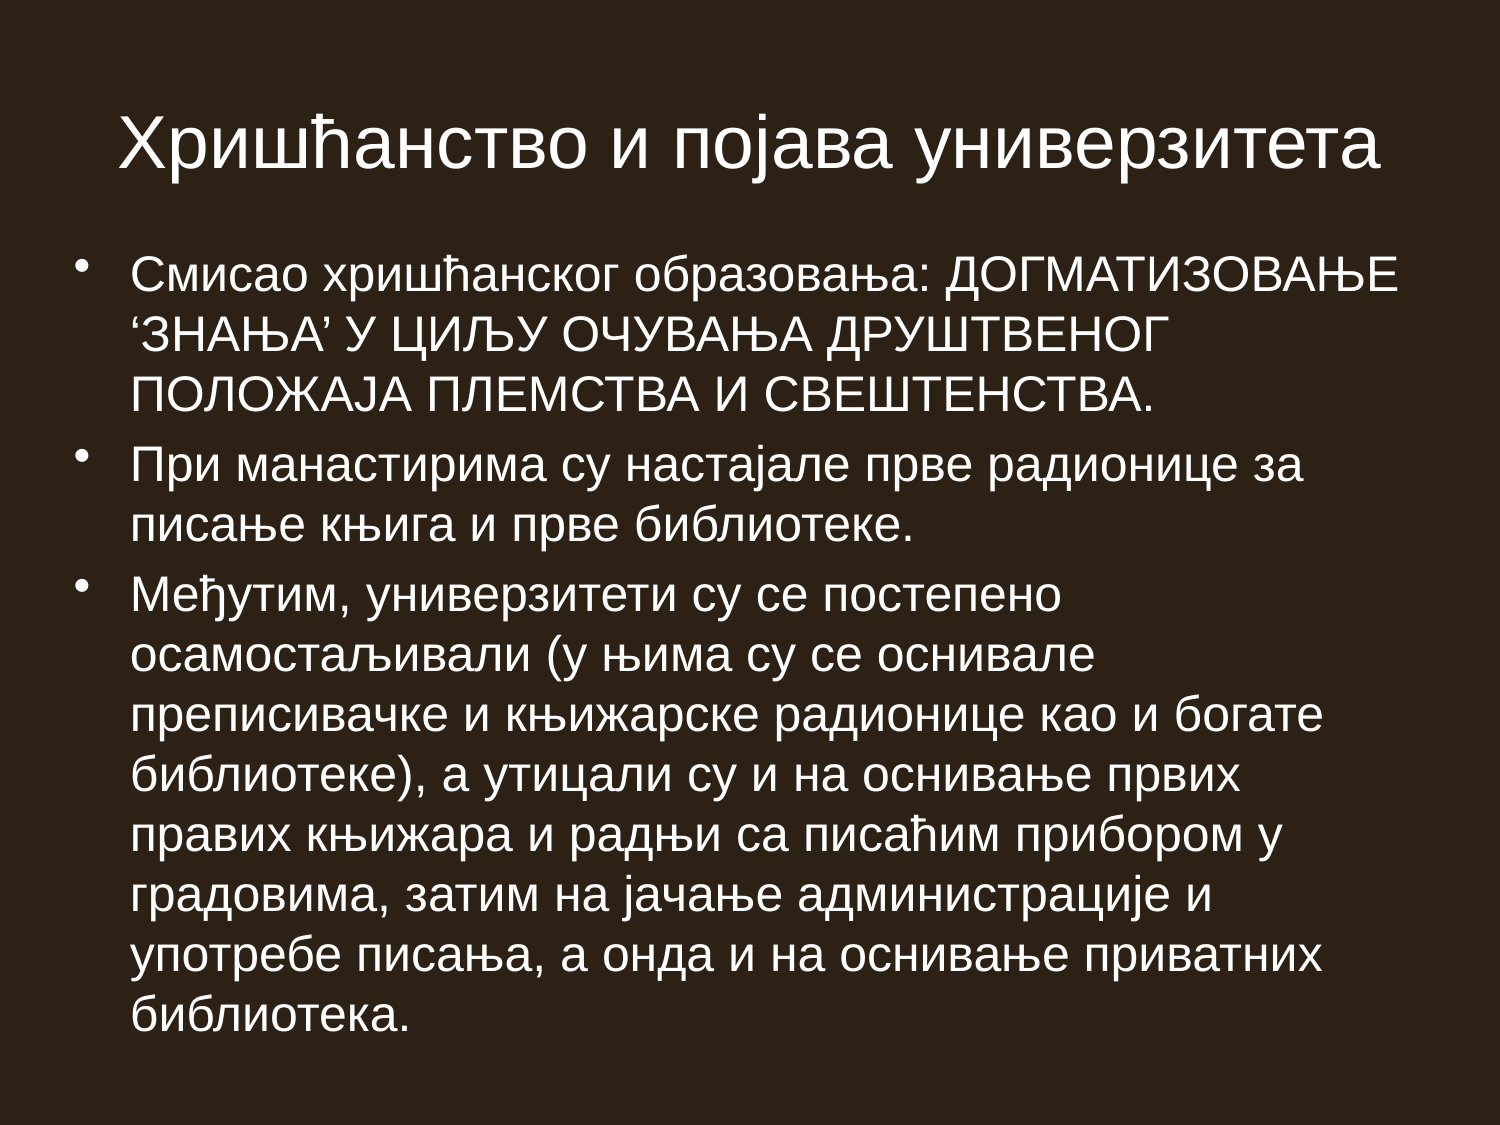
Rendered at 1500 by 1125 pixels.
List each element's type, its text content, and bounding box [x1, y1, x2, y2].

list Смисао хришћанског образовања: ДОГМАТИЗОВАЊЕ ‘ЗНАЊА’ У ЦИЉУ ОЧУВАЊА ДРУШТВЕНОГ ПОЛОЖАЈА ПЛЕМСТВА И СВЕШТЕНСТВА. При манастирима су настајале прве радионице за писање књига и прве библиотеке. Међутим, универзитети су се постепено осамостаљивали (у њима су се оснивале преписивачке и књижарске радионице као и богате библиотеке), а утицали су и на оснивање првих правих књижара и радњи са писаћим прибором у градовима, затим на јачање администрације и употребе писања, а онда и на оснивање приватних библиотека. [58, 234, 1426, 1006]
title Хришћанство и појава универзитета [74, 44, 1426, 233]
